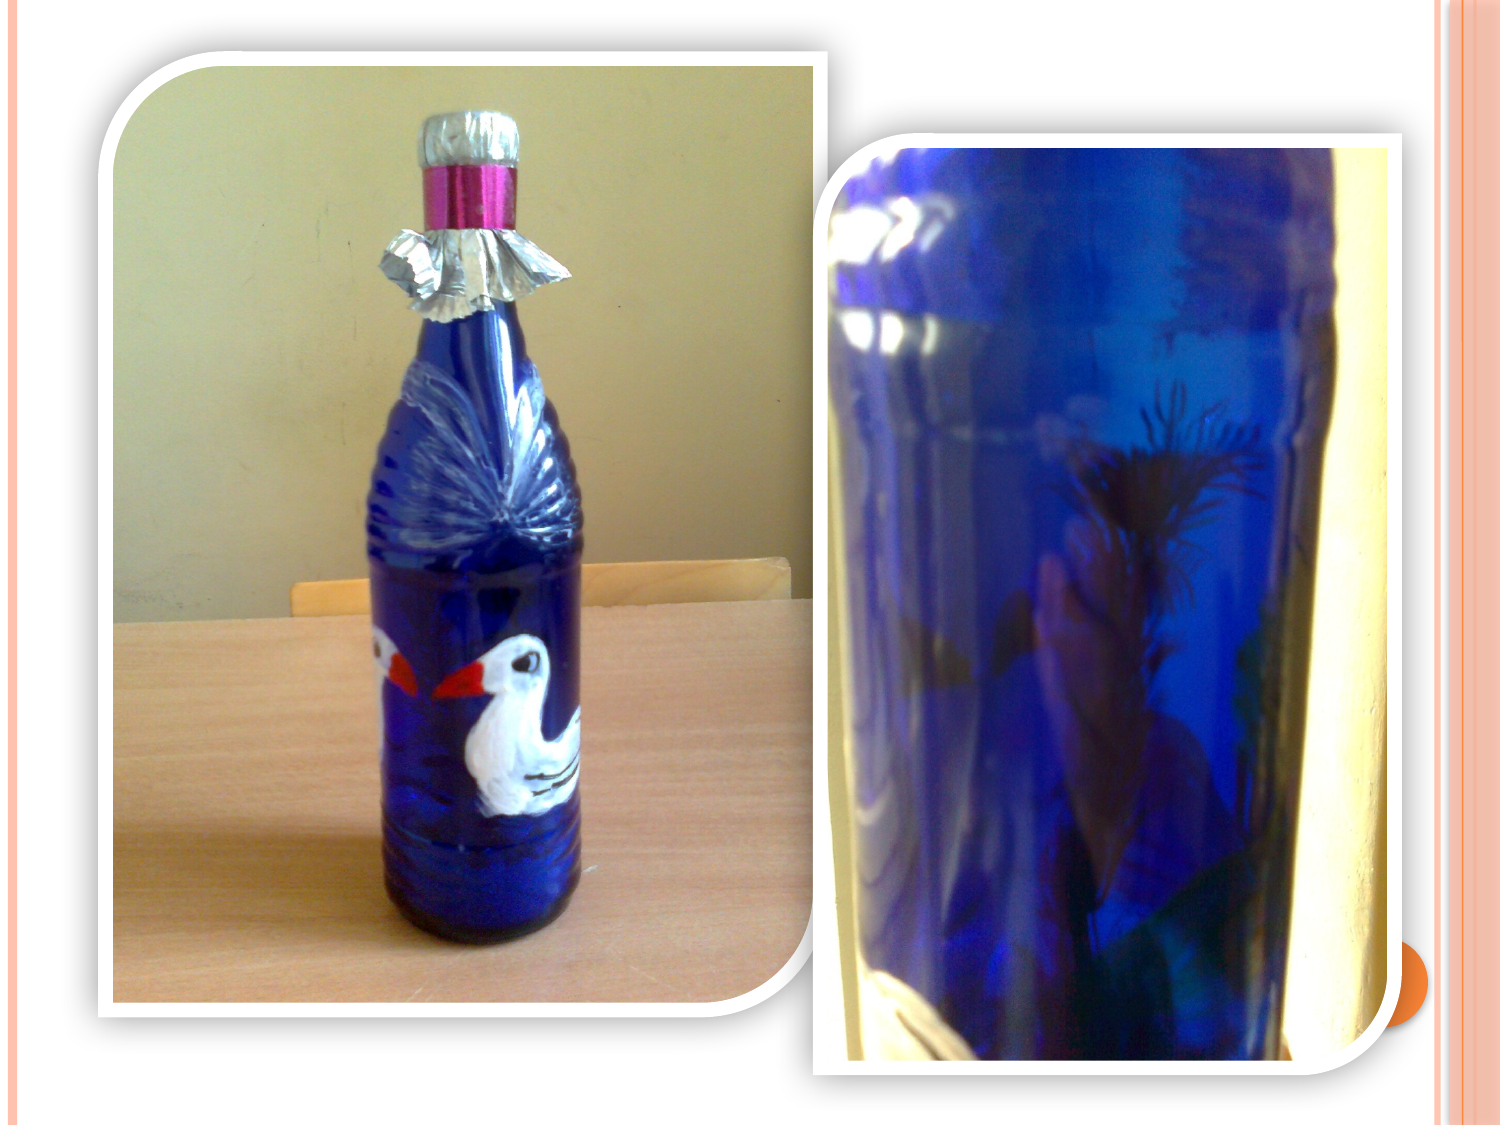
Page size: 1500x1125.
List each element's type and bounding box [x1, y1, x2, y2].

picture [104, 58, 1396, 1069]
